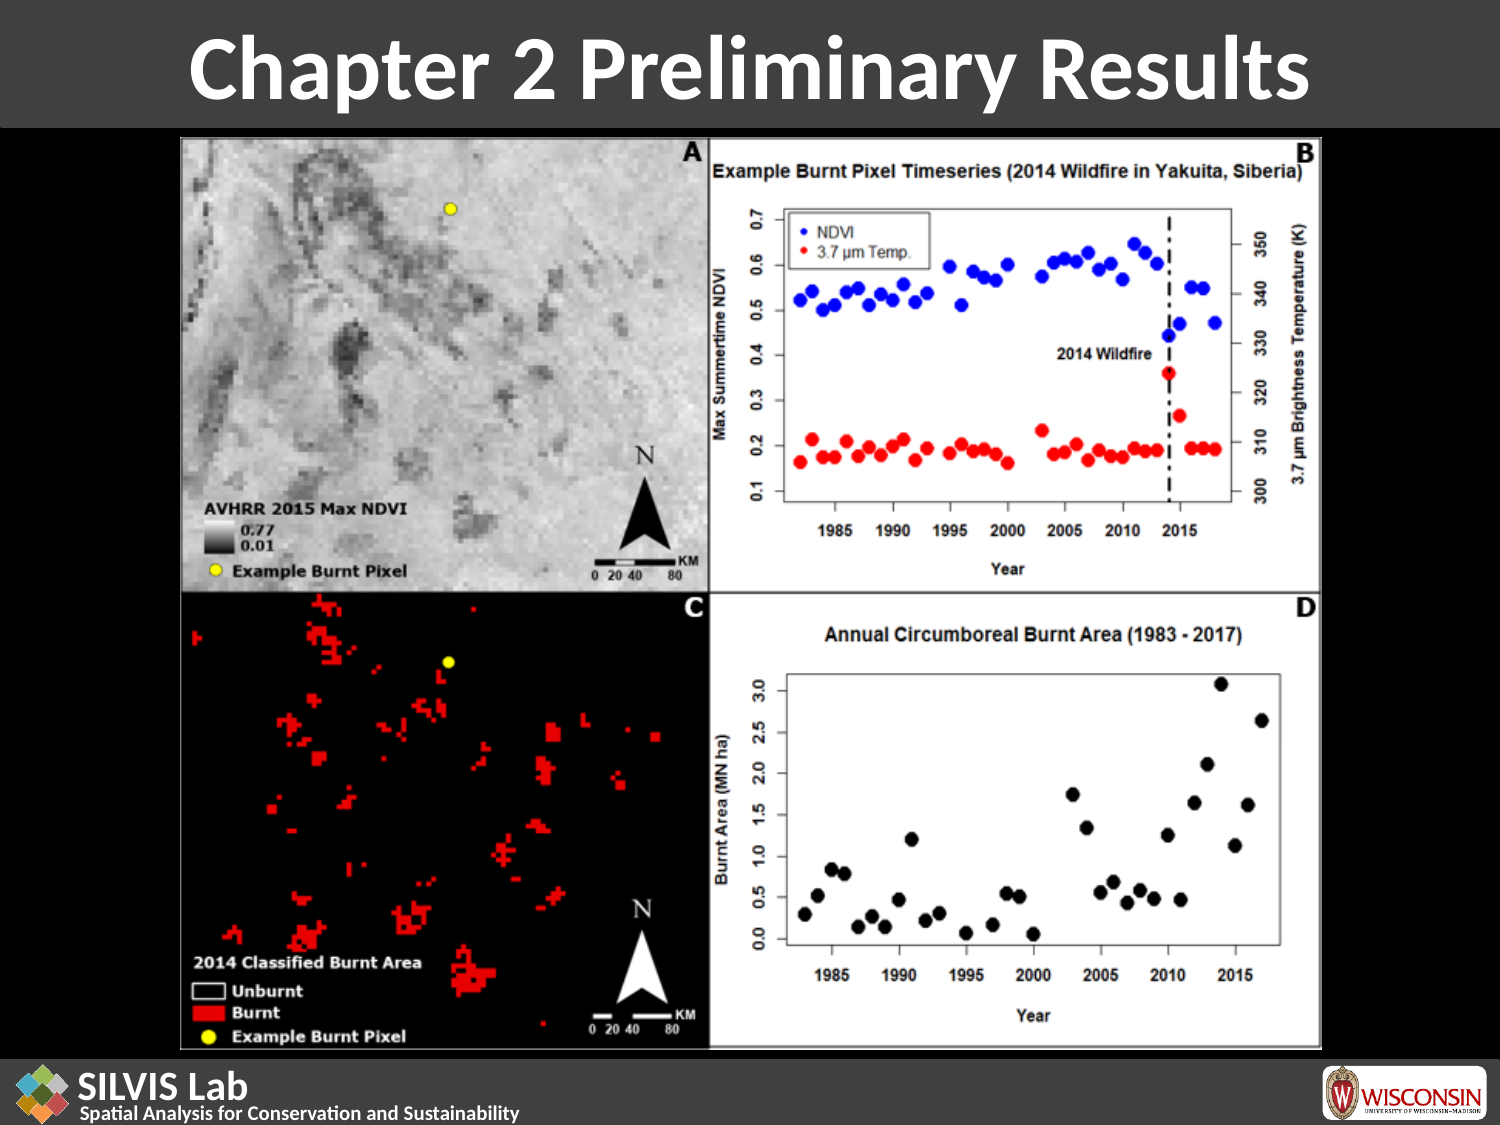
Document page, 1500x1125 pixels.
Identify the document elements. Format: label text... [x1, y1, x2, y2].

title Chapter 2 Preliminary Results [2, 0, 1500, 125]
picture [180, 137, 1322, 1051]
picture [1324, 1066, 1481, 1120]
picture [13, 1062, 70, 1125]
